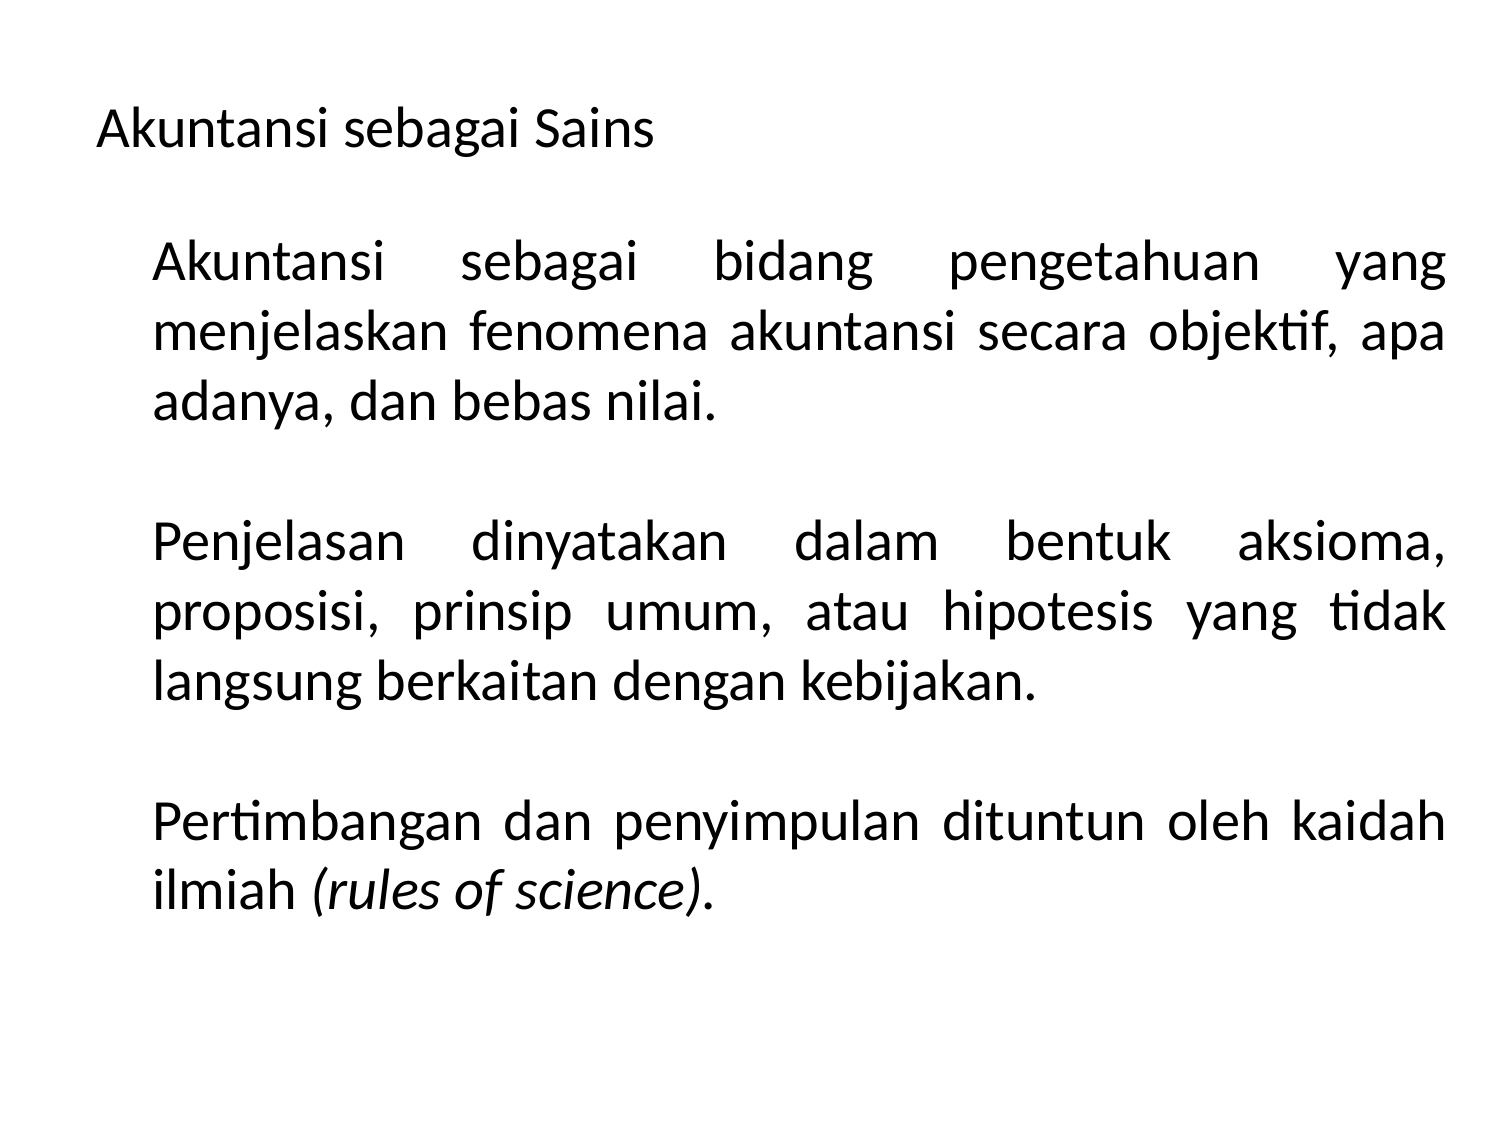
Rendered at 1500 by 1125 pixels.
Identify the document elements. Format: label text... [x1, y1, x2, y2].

text_box Akuntansi sebagai Sains [82, 82, 856, 167]
text_box Akuntansi sebagai bidang pengetahuan yang menjelaskan fenomena akuntansi secara objektif, apa adanya, dan bebas nilai. Penjelasan dinyatakan dalam bentuk aksioma, proposisi, prinsip umum, atau hipotesis yang tidak langsung berkaitan dengan kebijakan. Pertimbangan dan penyimpulan dituntun oleh kaidah ilmiah (rules of science). [137, 214, 1463, 930]
